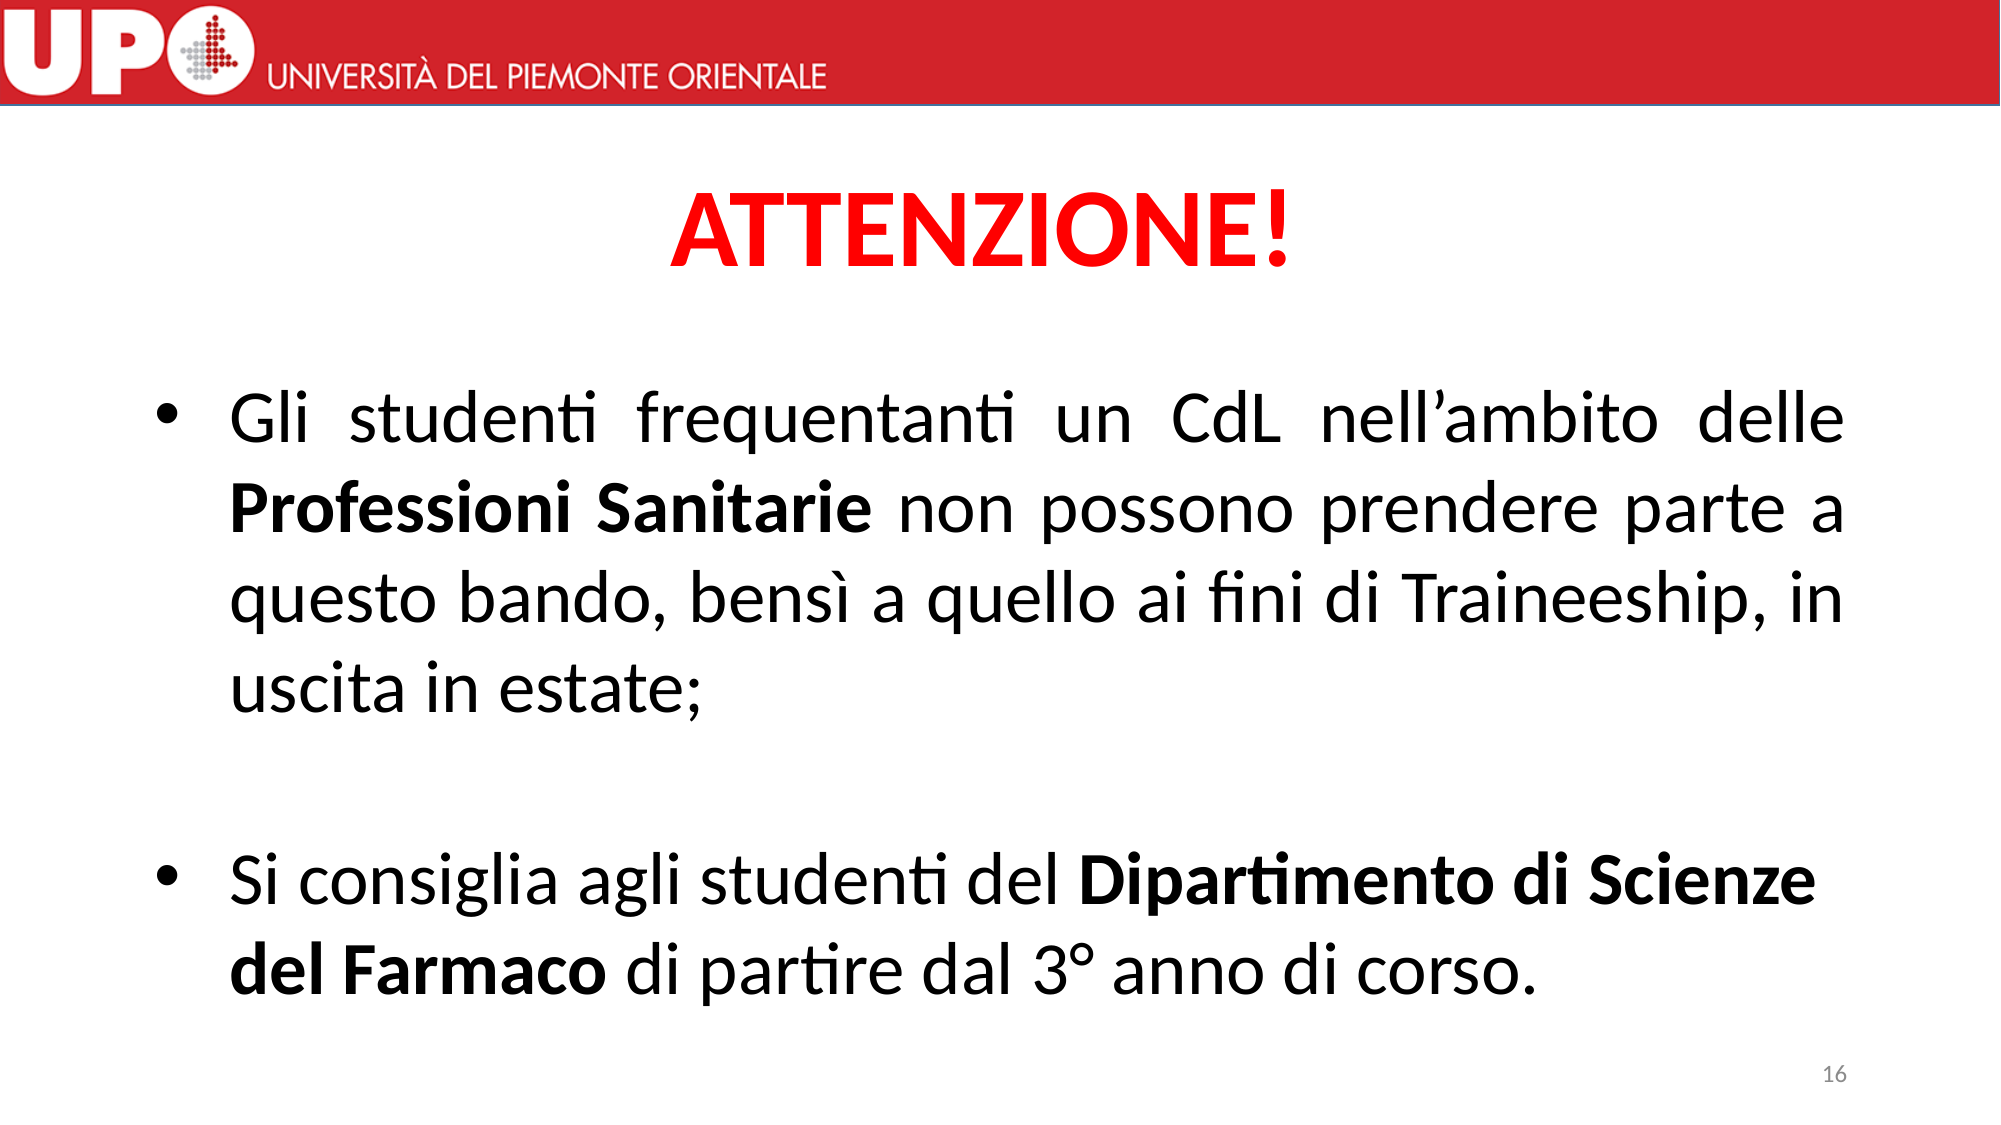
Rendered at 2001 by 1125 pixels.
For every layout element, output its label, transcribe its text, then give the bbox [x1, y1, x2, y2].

slide_number 16 [1412, 1042, 1863, 1103]
picture [0, 0, 831, 104]
list Gli studenti frequentanti un CdL nell’ambito delle Professioni Sanitarie non possono prendere parte a questo bando, bensì a quello ai fini di Traineeship, in uscita in estate; Si consiglia agli studenti del Dipartimento di Scienze del Farmaco di partire dal 3° anno di corso. [137, 178, 1863, 1017]
text_box [0, 0, 2000, 106]
text_box ATTENZIONE! [582, 146, 1386, 296]
